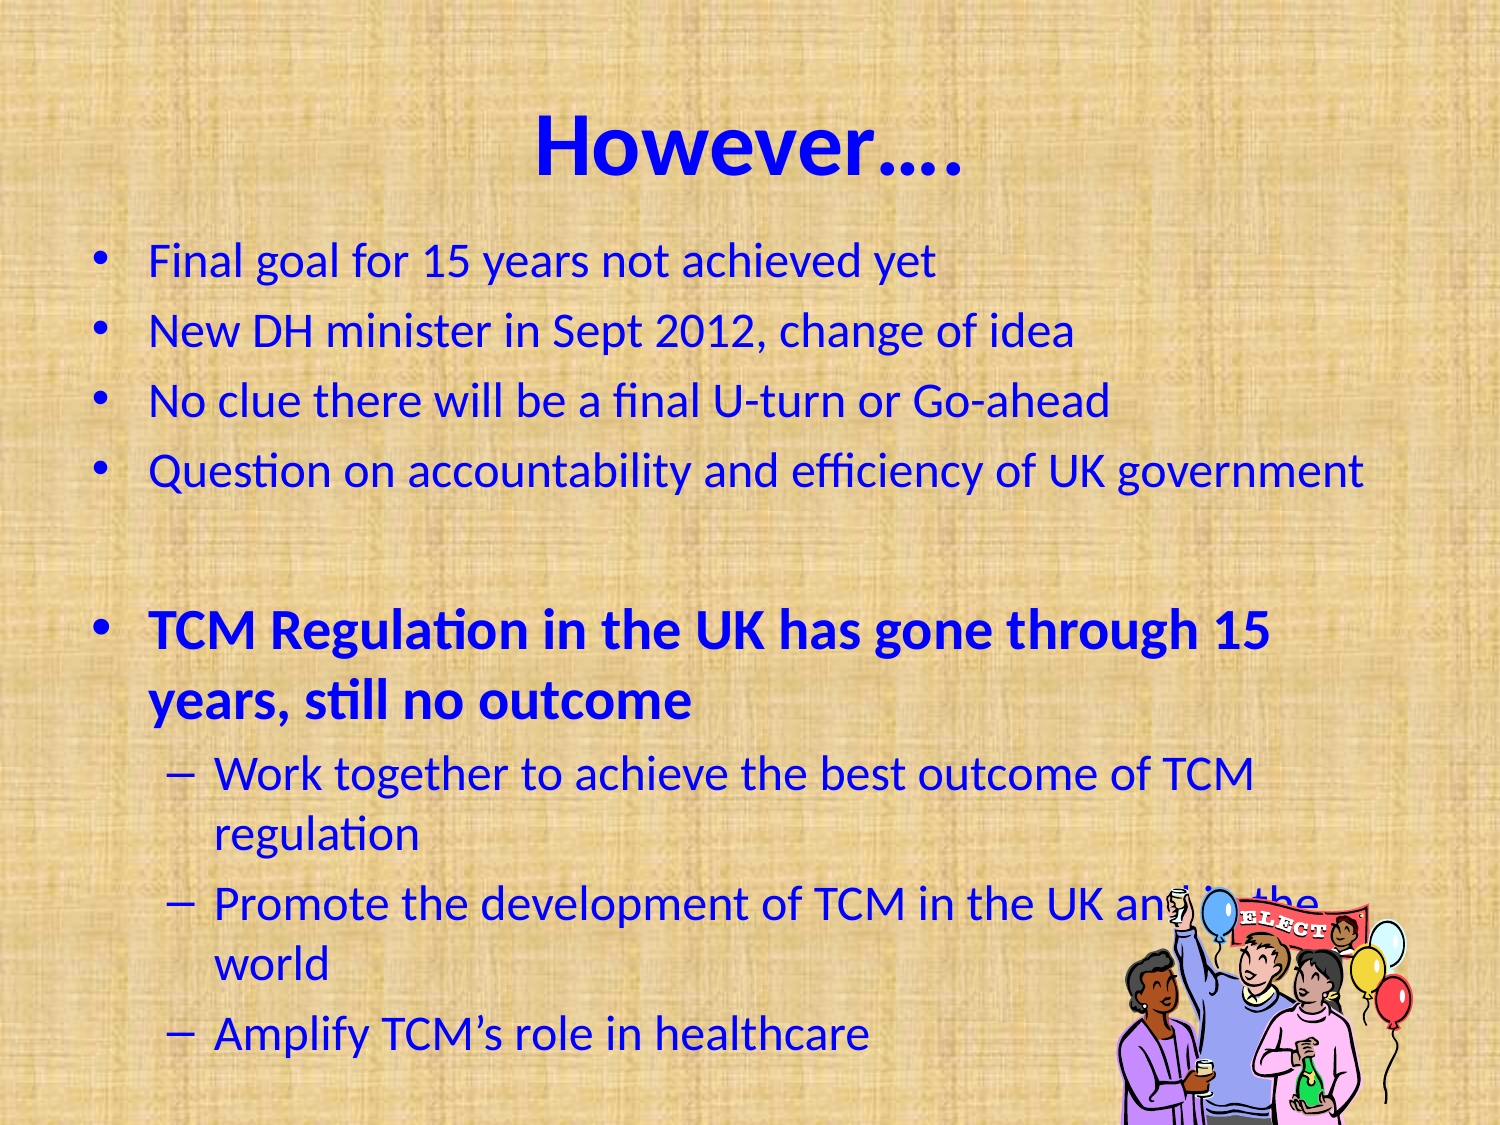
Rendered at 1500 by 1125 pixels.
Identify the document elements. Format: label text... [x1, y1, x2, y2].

title However…. [75, 45, 1425, 233]
picture [0, 0, 1500, 1125]
list Final goal for 15 years not achieved yet New DH minister in Sept 2012, change of idea No clue there will be a final U-turn or Go-ahead Question on accountability and efficiency of UK government TCM Regulation in the UK has gone through 15 years, still no outcome Work together to achieve the best outcome of TCM regulation Promote the development of TCM in the UK and in the world Amplify TCM’s role in healthcare [76, 220, 1425, 1035]
